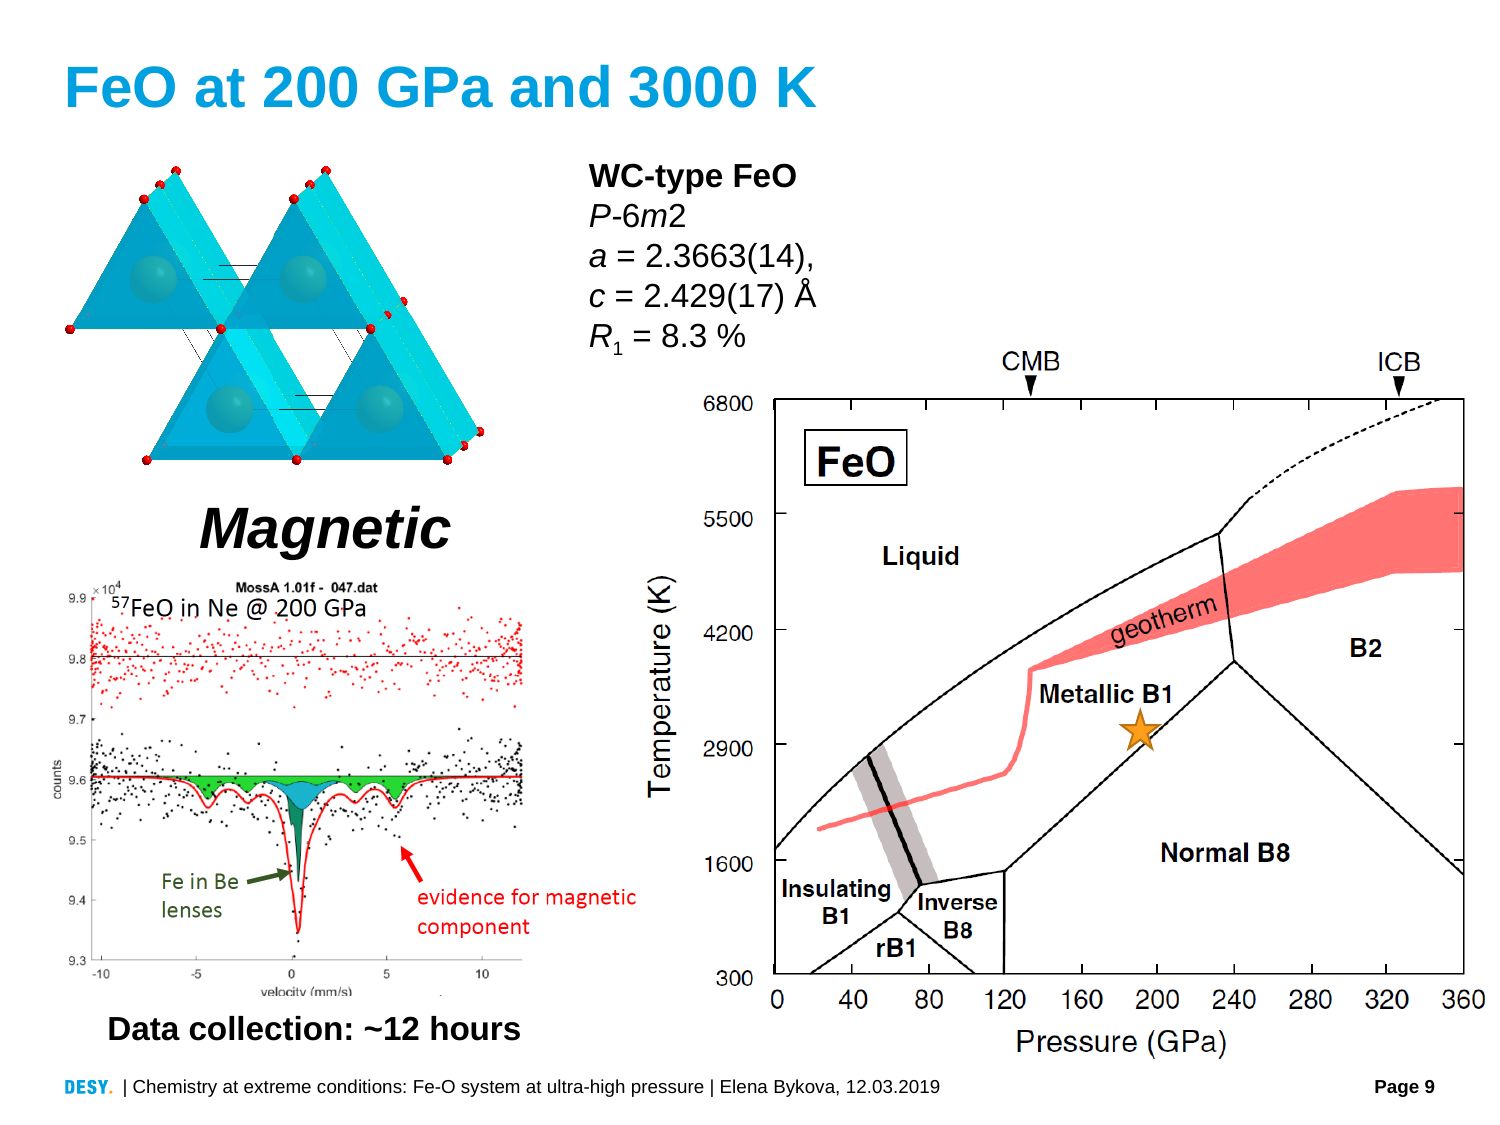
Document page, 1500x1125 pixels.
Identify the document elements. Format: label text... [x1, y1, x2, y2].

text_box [611, 345, 1495, 1076]
text_box Magnetic [184, 482, 468, 568]
picture [60, 155, 487, 475]
footer | Chemistry at extreme conditions: Fe-O system at ultra-high pressure | Elena Bykova, 12.03.2019 [122, 1075, 1323, 1106]
text_box Data collection: ~12 hours [92, 999, 602, 1055]
text_box WC-type FeO P-6m2 a = 2.3663(14), c = 2.429(17) Å R1 = 8.3 % [573, 146, 1083, 367]
picture [48, 568, 646, 996]
title FeO at 200 GPa and 3000 K [64, 57, 1436, 132]
